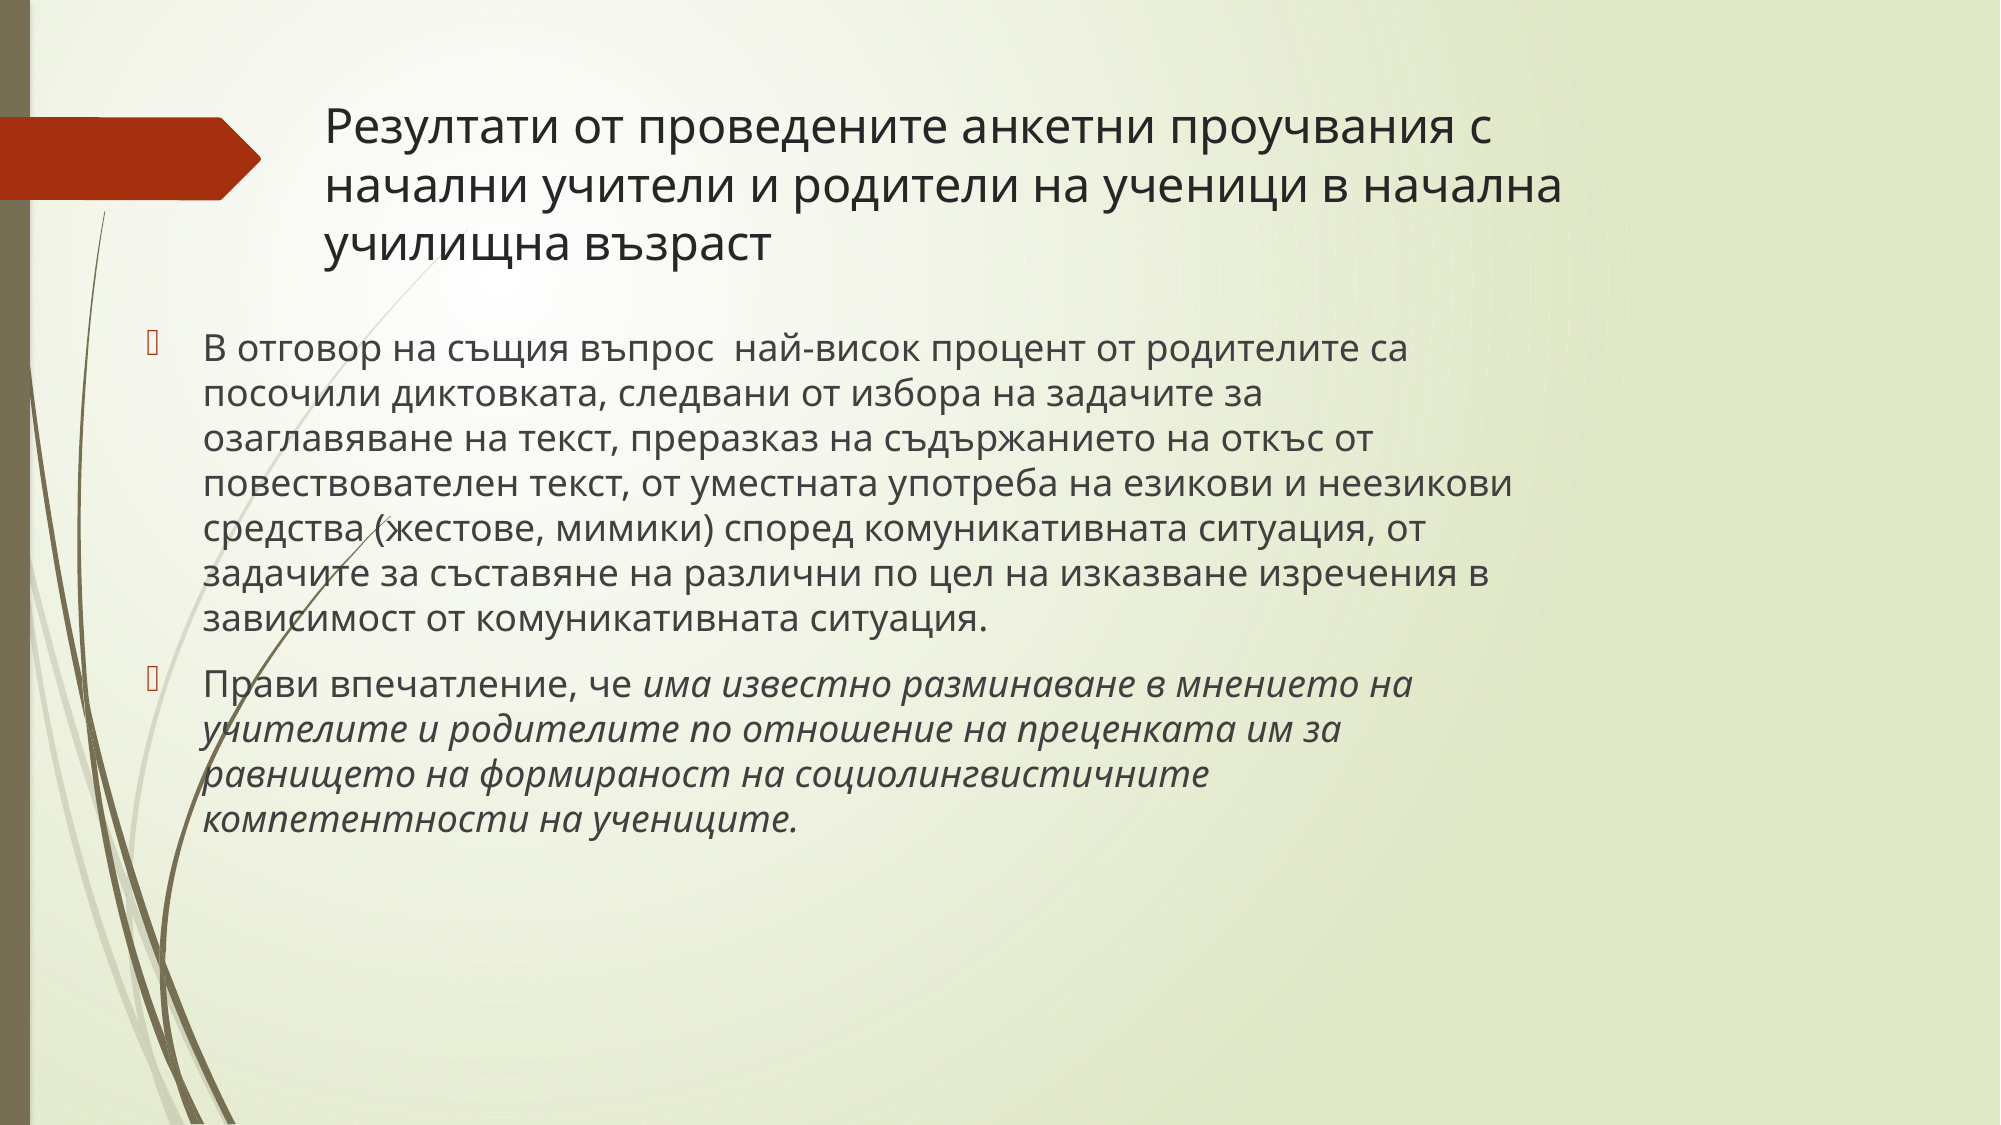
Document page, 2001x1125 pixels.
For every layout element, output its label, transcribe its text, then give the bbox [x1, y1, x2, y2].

list В отговор на същия въпрос най-висок процент от родителите са посочили диктовката, следвани от избора на задачите за озаглавяване на текст, преразказ на съдържанието на откъс от повествователен текст, от уместната употреба на езикови и неезикови средства (жестове, мимики) според комуникативната ситуация, от задачите за съставяне на различни по цел на изказване изречения в зависимост от комуникативната ситуация. Прави впечатление, че има известно разминаване в мнението на учителите и родителите по отношение на преценката им за равнището на формираност на социолингвистичните компетентности на учениците. [131, 316, 1532, 1055]
title Резултати от проведените анкетни проучвания с начални учители и родители на ученици в начална училищна възраст [309, 87, 1710, 279]
